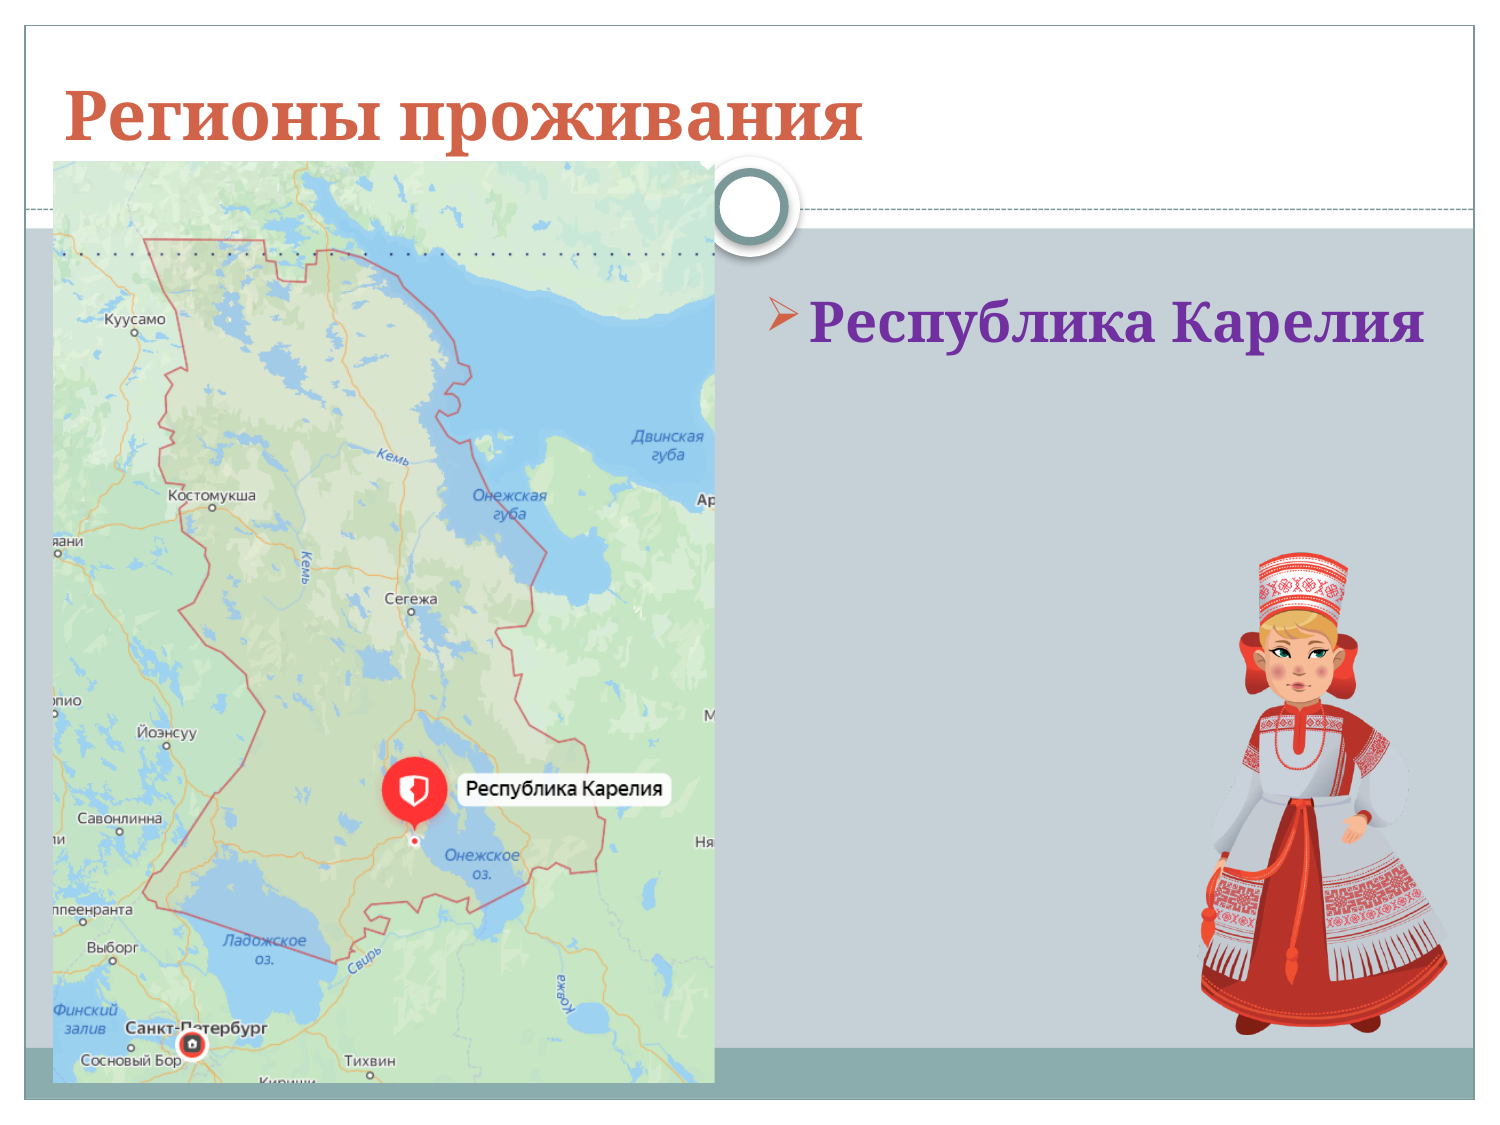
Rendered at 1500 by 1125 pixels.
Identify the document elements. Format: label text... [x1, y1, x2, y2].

picture [52, 161, 715, 1083]
picture [1068, 526, 1500, 1036]
list Республика Карелия [750, 278, 1500, 1029]
title Регионы проживания [49, 37, 1450, 162]
